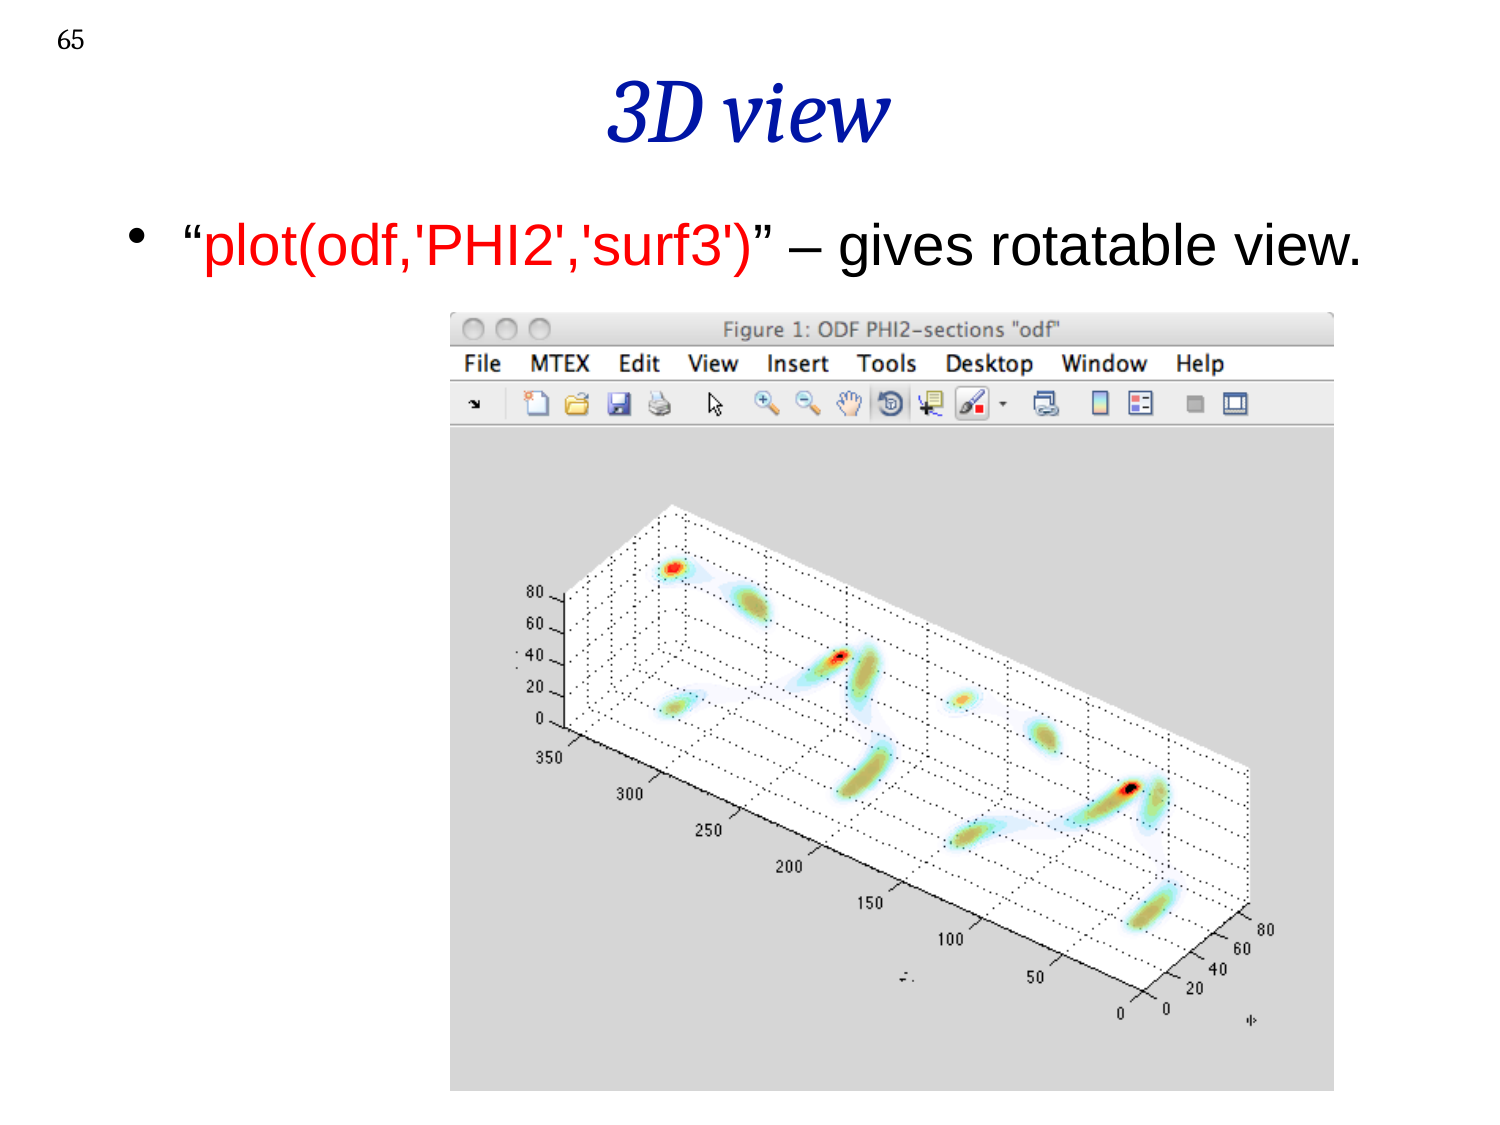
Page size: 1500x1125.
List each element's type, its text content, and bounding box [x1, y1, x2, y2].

picture [449, 312, 1334, 1091]
title 3D view [112, 12, 1388, 199]
slide_number 65 [12, 12, 101, 63]
list “plot(odf,'PHI2','surf3')” – gives rotatable view. [112, 199, 1388, 876]
